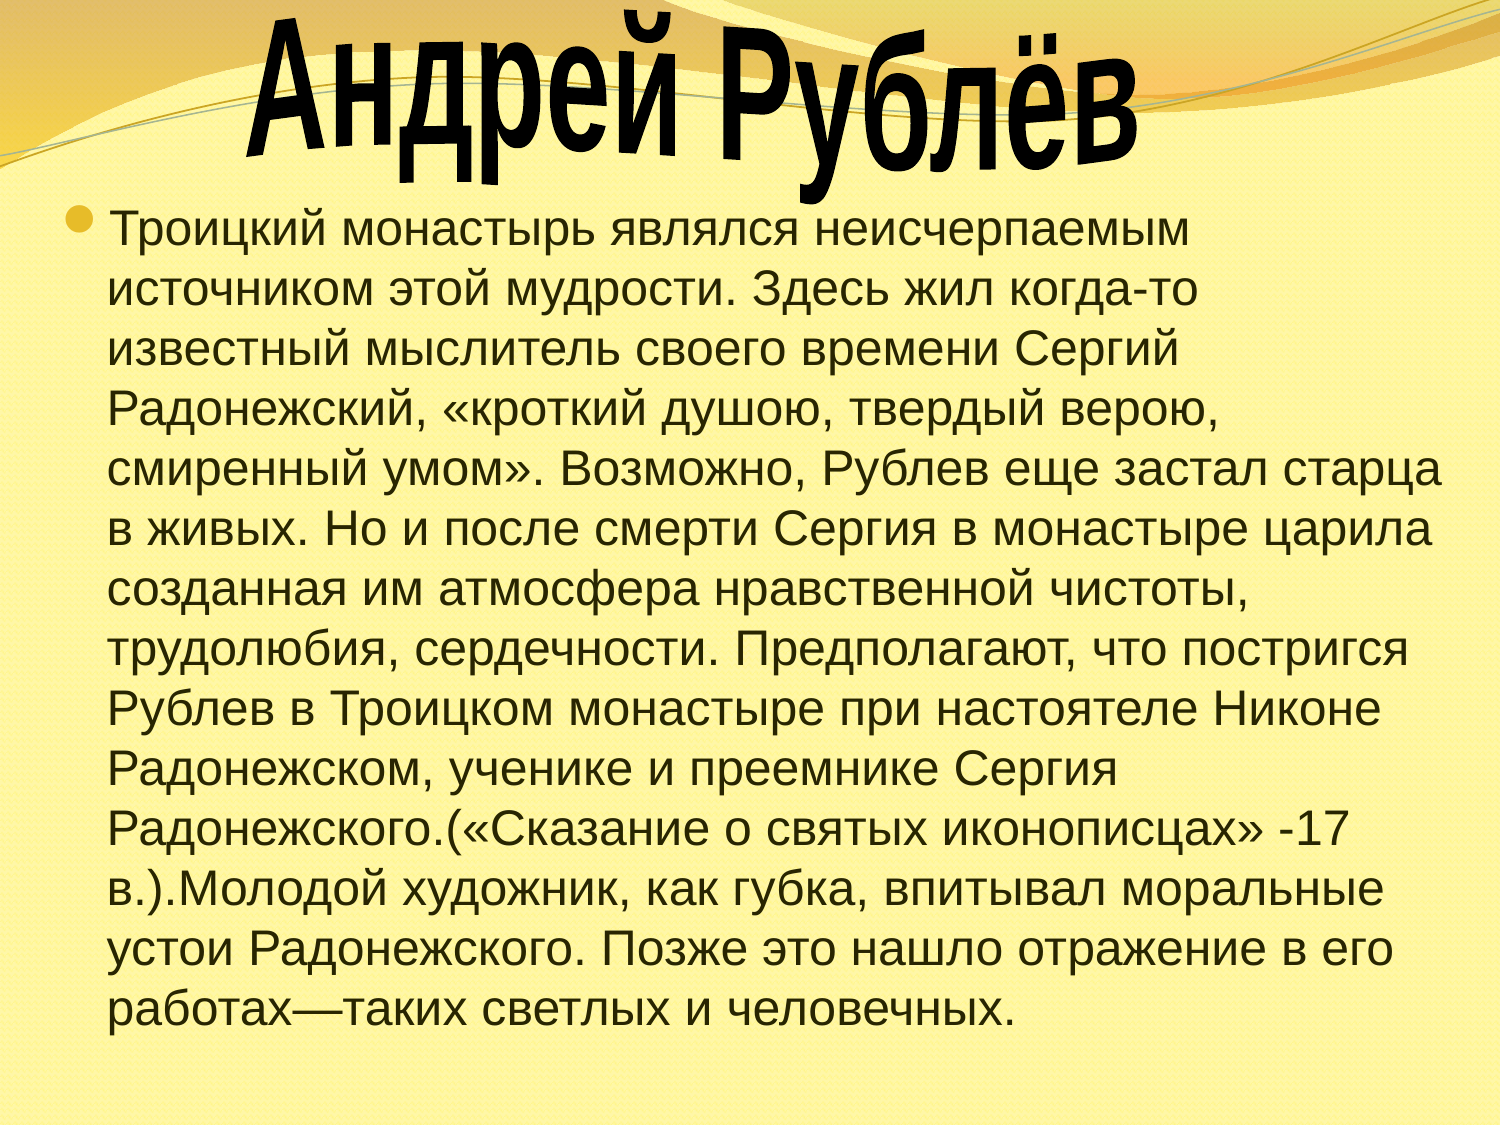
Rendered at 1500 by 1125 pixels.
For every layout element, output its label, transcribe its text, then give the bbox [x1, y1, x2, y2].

list Троицкий монастырь являлся неисчерпаемым источником этой мудрости. Здесь жил когда-то известный мыслитель своего времени Сергий Радонежский, «кроткий душою, твердый верою, смиренный умом». Возможно, Рублев еще застал старца в живых. Но и после смерти Сергия в монастыре царила созданная им атмосфера нравственной чистоты, трудолюбия, сердечности. Предполагают, что постригся Рублев в Троицком монастыре при настоятеле Никоне Радонежском, ученике и преемнике Сергия Радонежского.(«Сказание о святых иконописцах» -17 в.).Молодой художник, как губка, впитывал моральные устои Радонежского. Позже это нашло отражение в его работах—таких светлых и человечных. [46, 187, 1465, 908]
